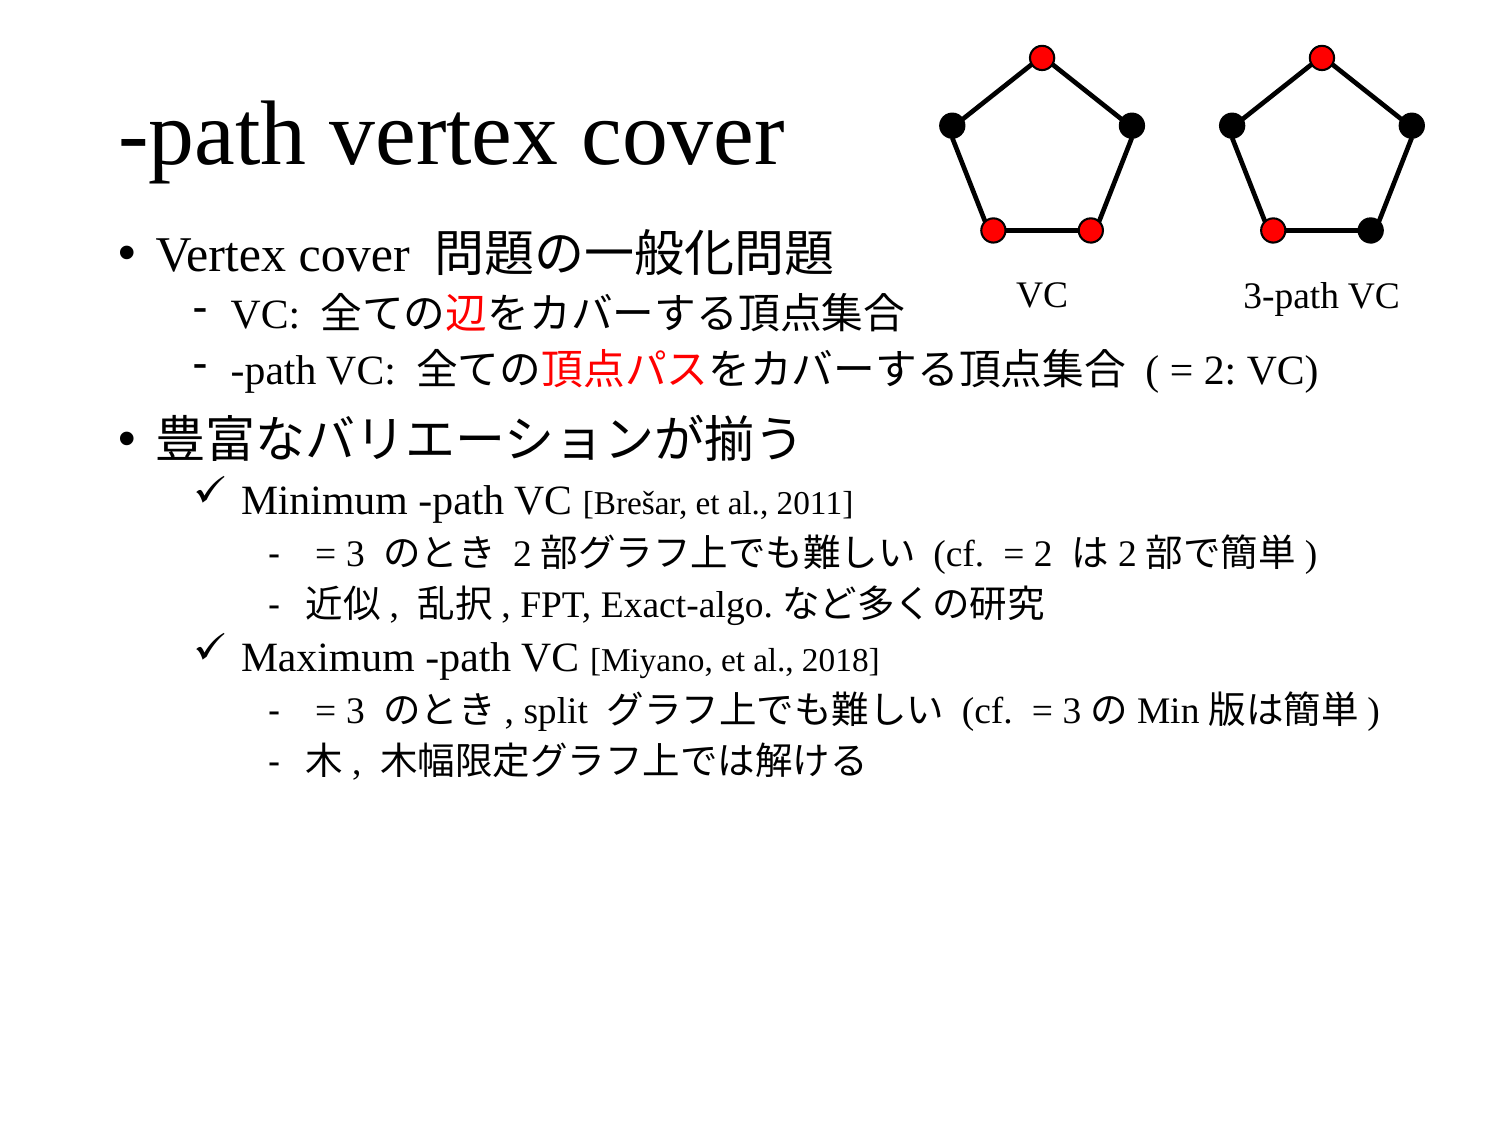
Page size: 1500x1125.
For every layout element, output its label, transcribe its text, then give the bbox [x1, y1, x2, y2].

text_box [1223, 49, 1313, 135]
text_box [1402, 116, 1425, 139]
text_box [1313, 49, 1421, 135]
text_box 3-path VC [1228, 264, 1416, 324]
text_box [1370, 137, 1412, 243]
text_box [1077, 217, 1095, 244]
text_box [1312, 44, 1332, 49]
text_box [939, 116, 962, 139]
text_box [989, 217, 1007, 244]
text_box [1033, 49, 1141, 135]
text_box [943, 49, 1033, 135]
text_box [1232, 137, 1274, 243]
text_box [1357, 217, 1375, 244]
text_box VC [1001, 262, 1083, 323]
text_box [1090, 137, 1132, 243]
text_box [952, 137, 994, 243]
text_box [1122, 116, 1146, 139]
text_box [1218, 116, 1242, 139]
text_box [1032, 44, 1052, 49]
text_box [1269, 217, 1287, 244]
